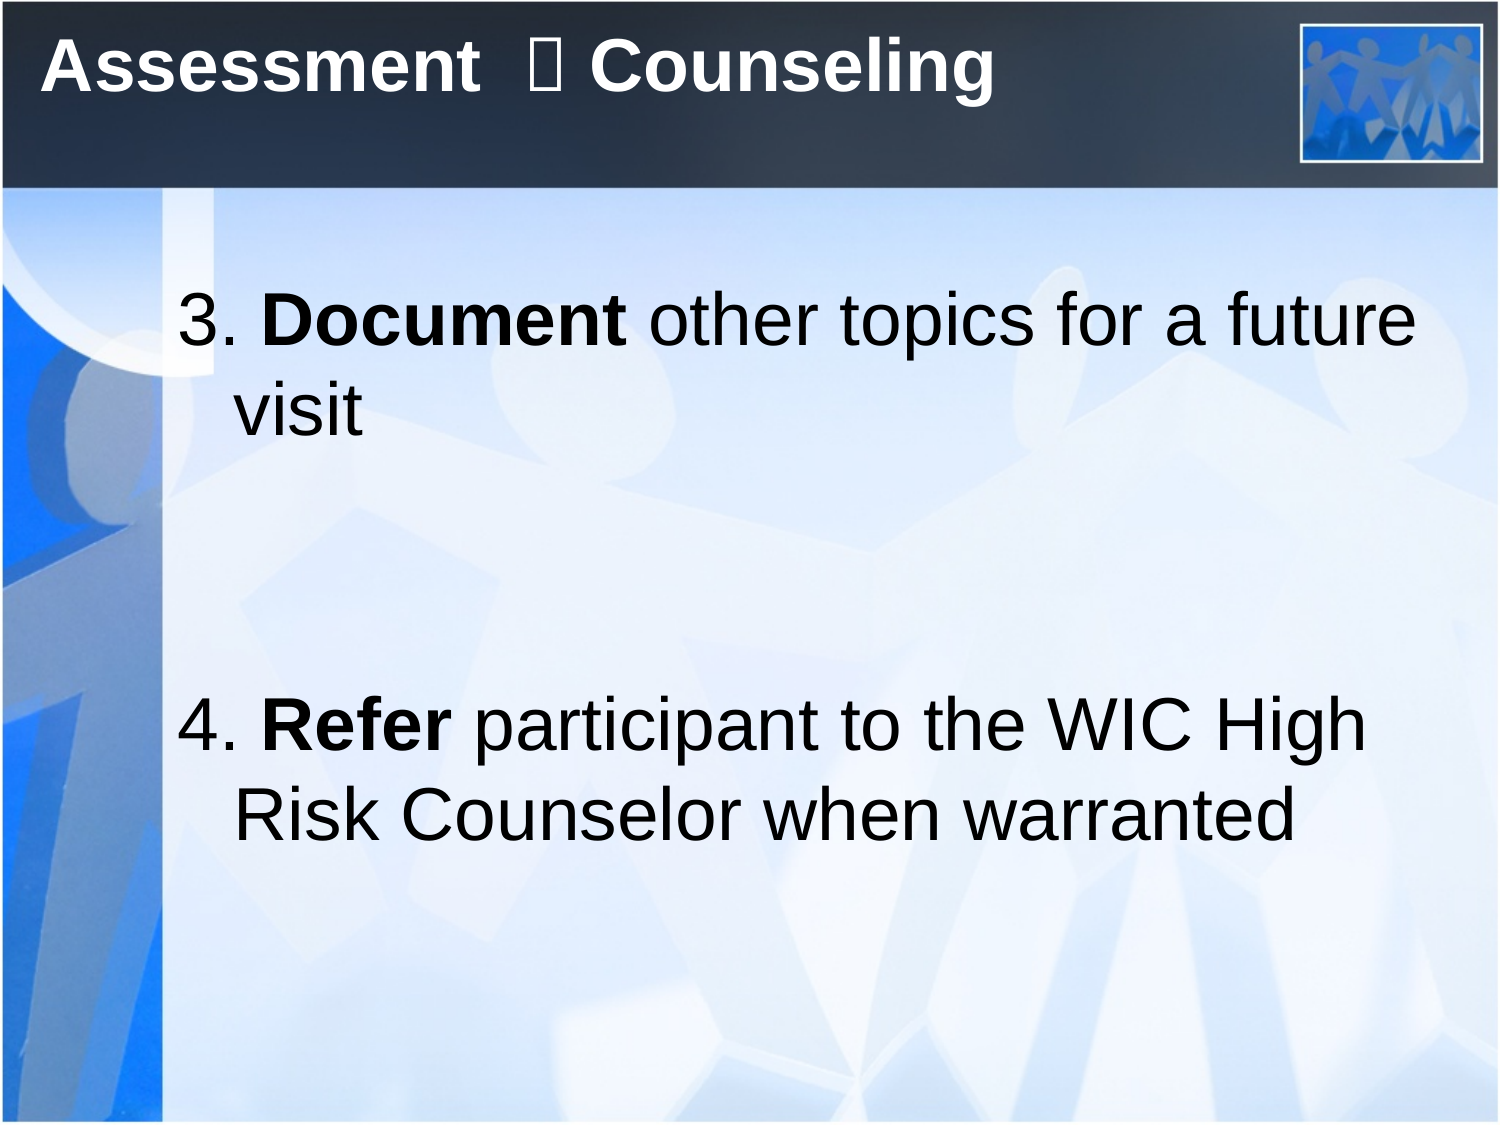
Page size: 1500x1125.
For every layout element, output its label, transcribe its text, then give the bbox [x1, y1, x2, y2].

title Assessment  Counseling [24, 37, 1476, 176]
list 3. Document other topics for a future visit 4. Refer participant to the WIC High Risk Counselor when warranted [162, 262, 1476, 1013]
picture [0, 0, 1500, 1125]
